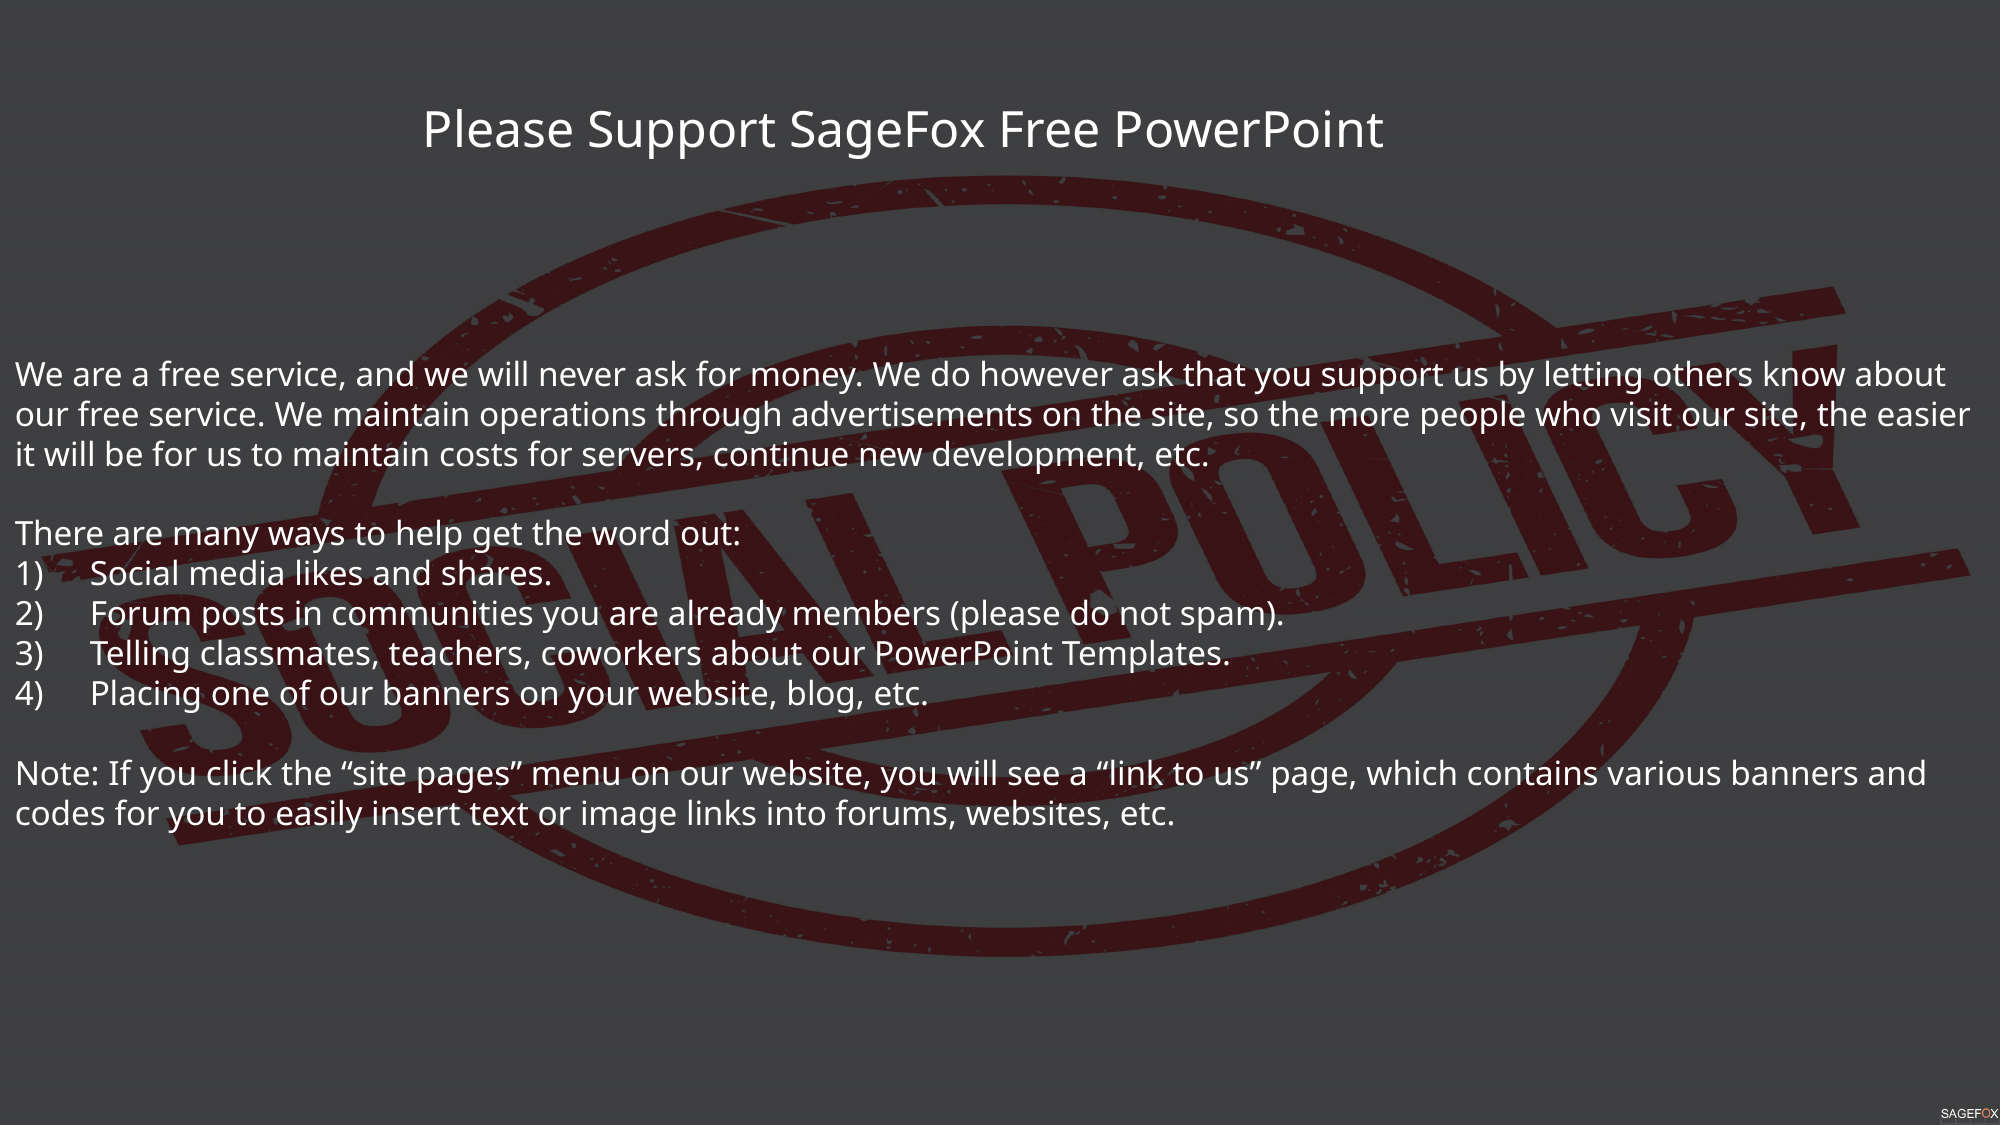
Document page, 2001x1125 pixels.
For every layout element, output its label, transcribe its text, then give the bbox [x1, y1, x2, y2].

text_box We are a free service, and we will never ask for money. We do however ask that you support us by letting others know about our free service. We maintain operations through advertisements on the site, so the more people who visit our site, the easier it will be for us to maintain costs for servers, continue new development, etc. There are many ways to help get the word out: Social media likes and shares. Forum posts in communities you are already members (please do not spam). Telling classmates, teachers, coworkers about our PowerPoint Templates. Placing one of our banners on your website, blog, etc. Note: If you click the “site pages” menu on our website, you will see a “link to us” page, which contains various banners and codes for you to easily insert text or image links into forums, websites, etc. [0, 0, 2000, 1125]
title Please Support SageFox Free PowerPoint [363, 72, 1444, 190]
